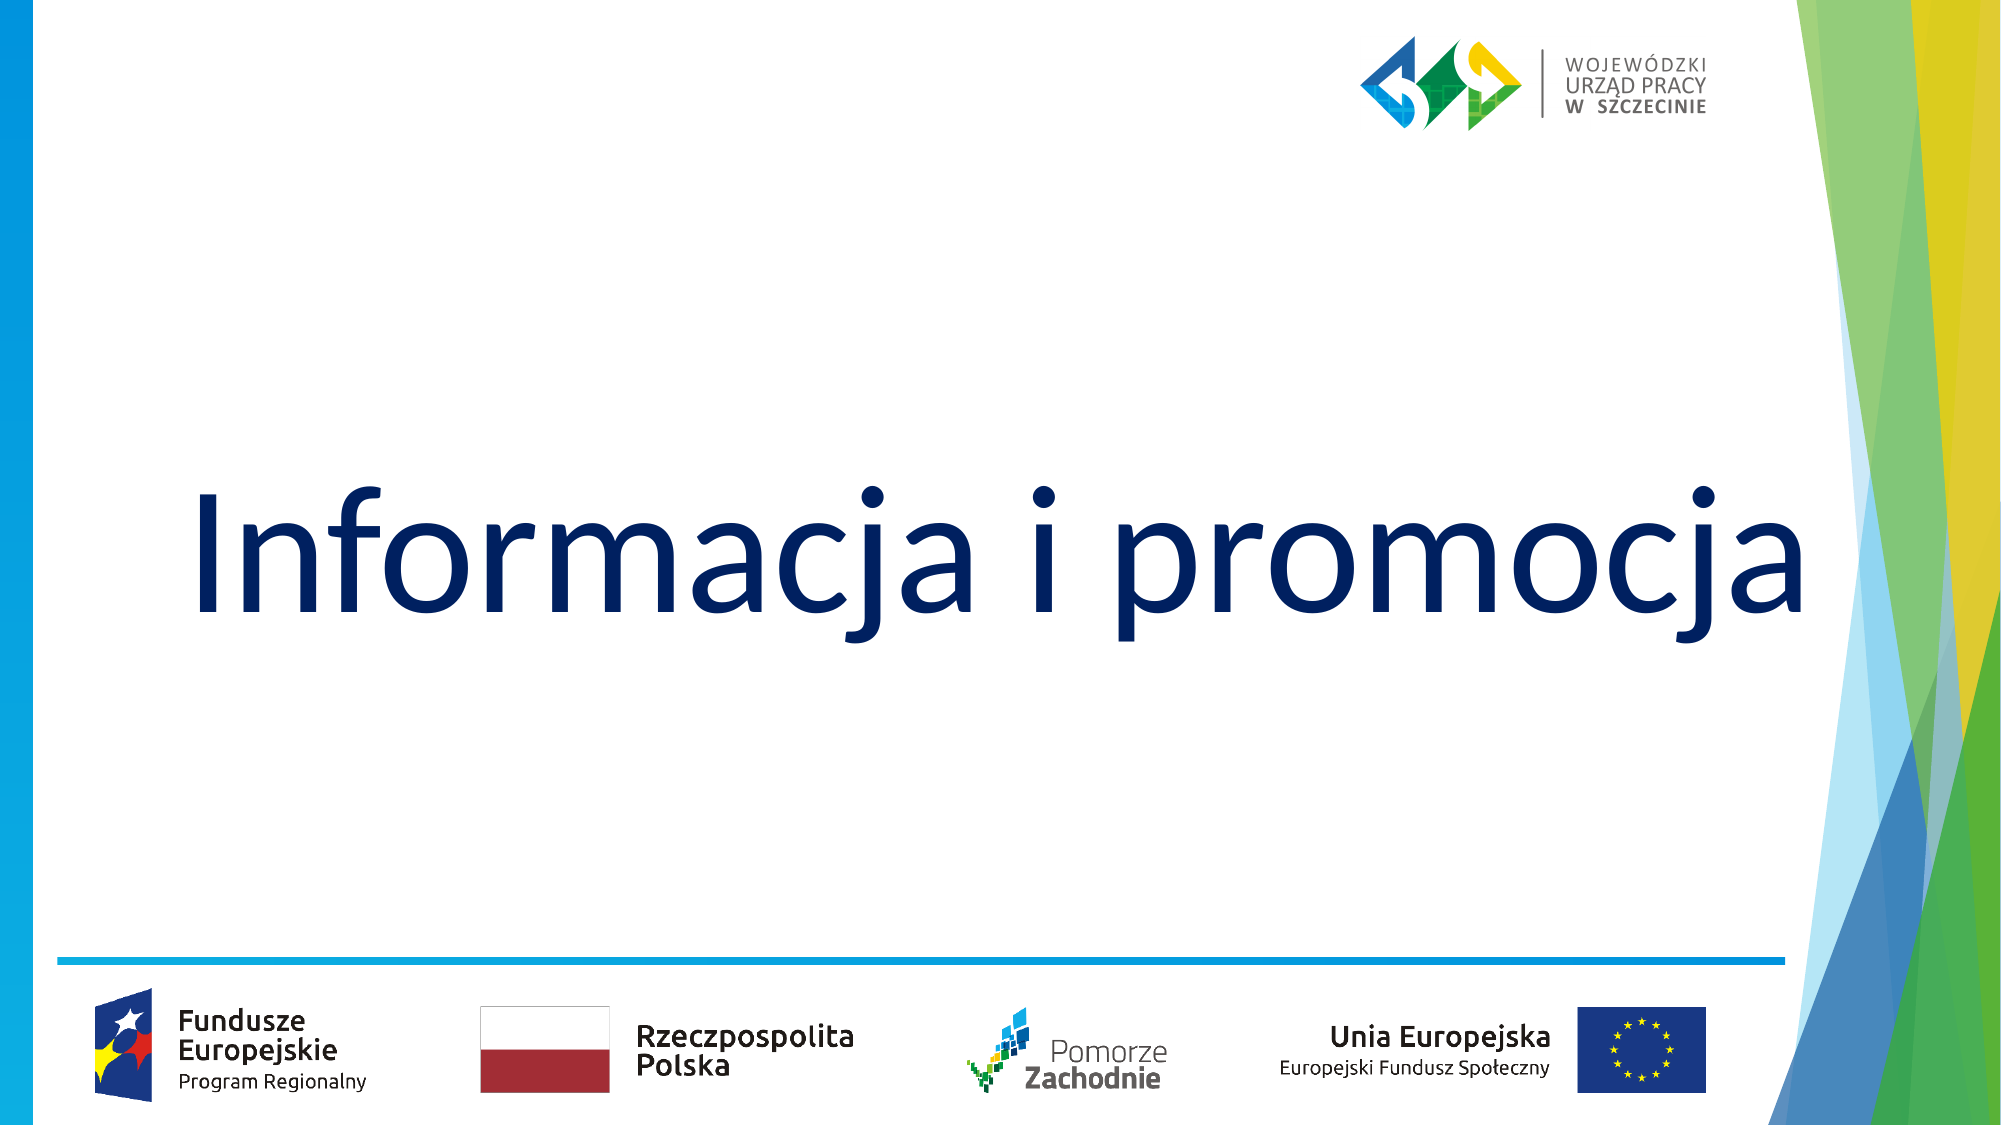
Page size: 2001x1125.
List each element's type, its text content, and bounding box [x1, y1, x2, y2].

picture [95, 988, 1706, 1102]
picture [1360, 36, 1706, 131]
text_box Informacja i promocja [137, 446, 1863, 679]
